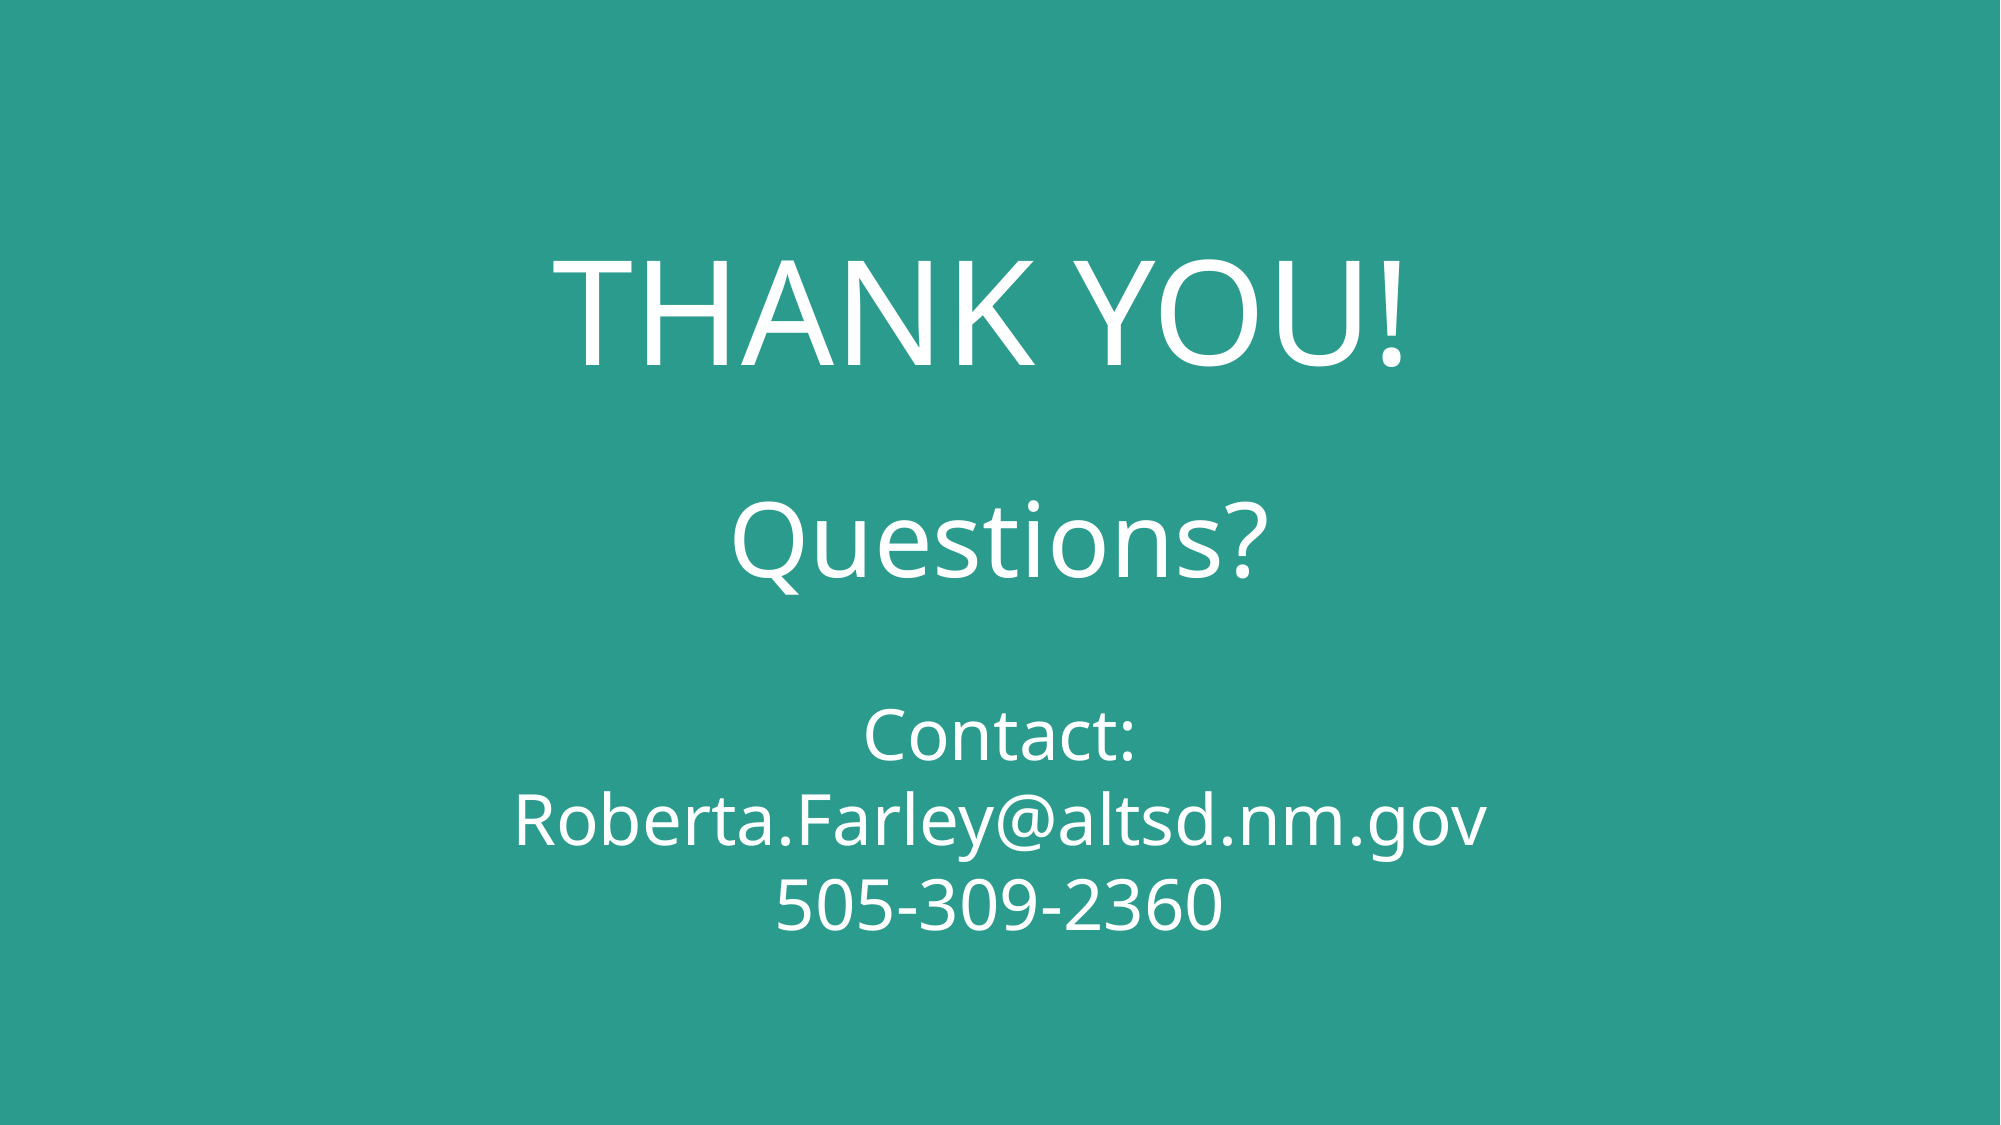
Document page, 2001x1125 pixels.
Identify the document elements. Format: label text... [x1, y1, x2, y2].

text_box Questions? [626, 465, 1373, 606]
text_box Contact: Roberta.Farley@altsd.nm.gov 505-309-2360 [394, 681, 1606, 1012]
text_box THANK YOU! [501, 212, 1502, 403]
